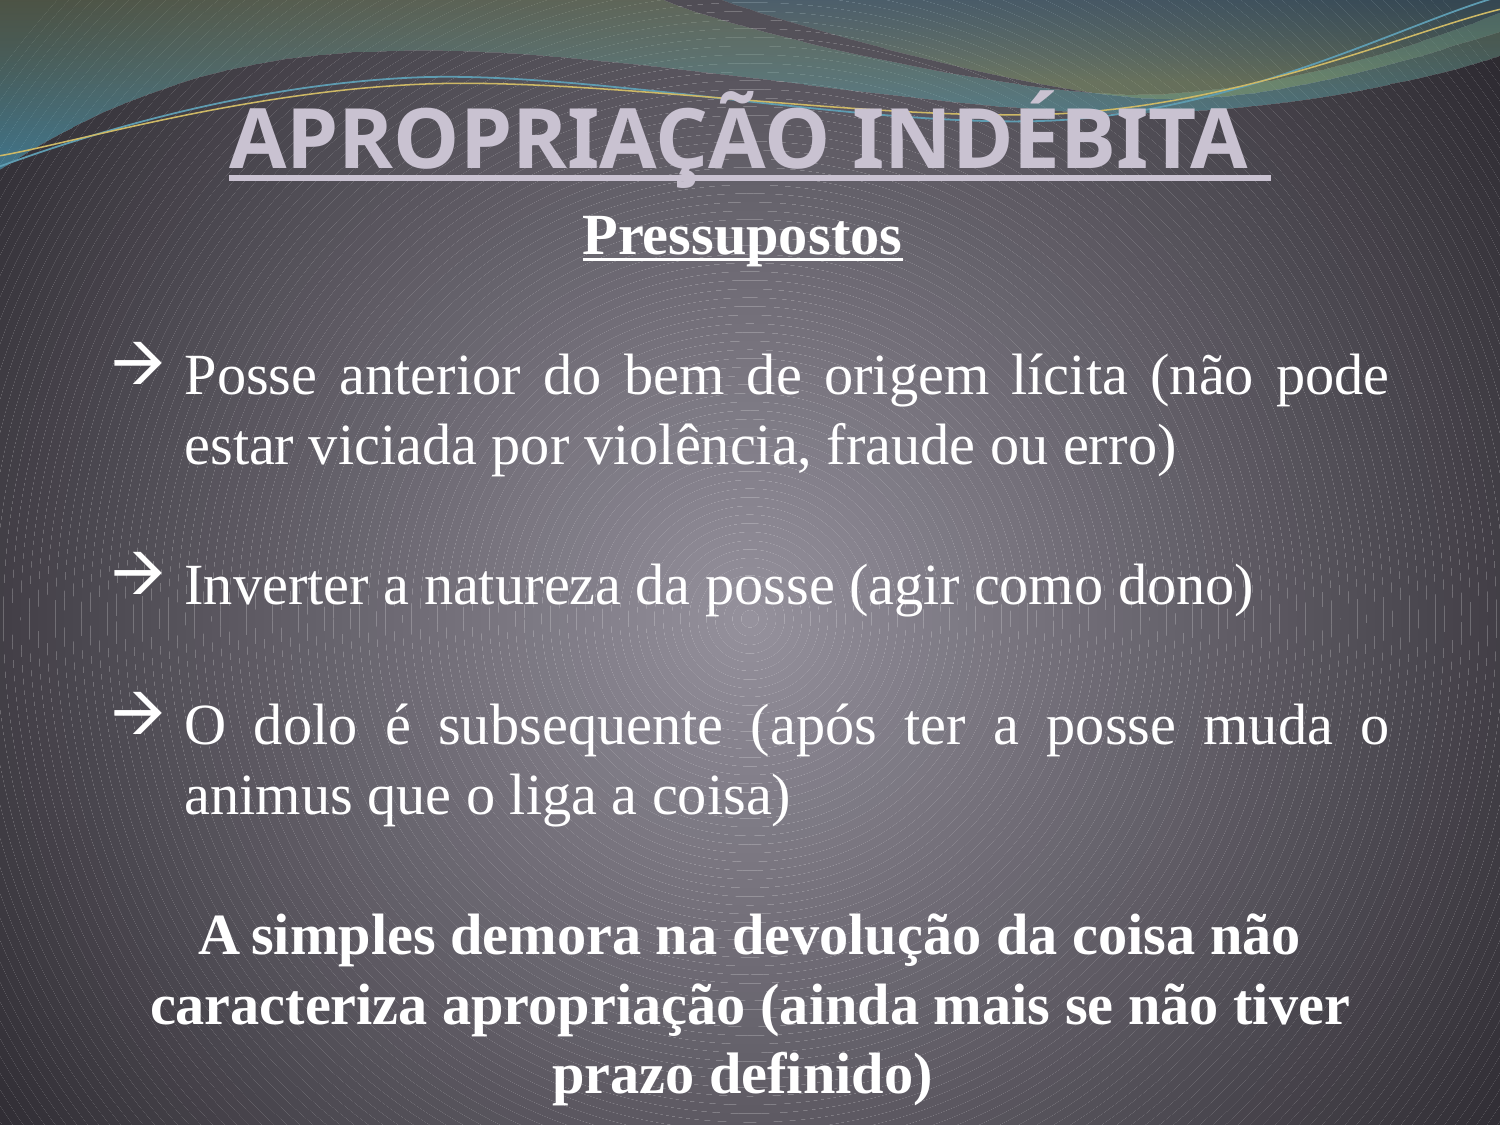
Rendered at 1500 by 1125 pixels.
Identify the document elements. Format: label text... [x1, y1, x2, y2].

text_box APROPRIAÇÃO INDÉBITA [0, 78, 1500, 211]
text_box Pressupostos Posse anterior do bem de origem lícita (não pode estar viciada por violência, fraude ou erro) Inverter a natureza da posse (agir como dono) O dolo é subsequente (após ter a posse muda o animus que o liga a coisa) A simples demora na devolução da coisa não caracteriza apropriação (ainda mais se não tiver prazo definido) [94, 188, 1406, 1125]
